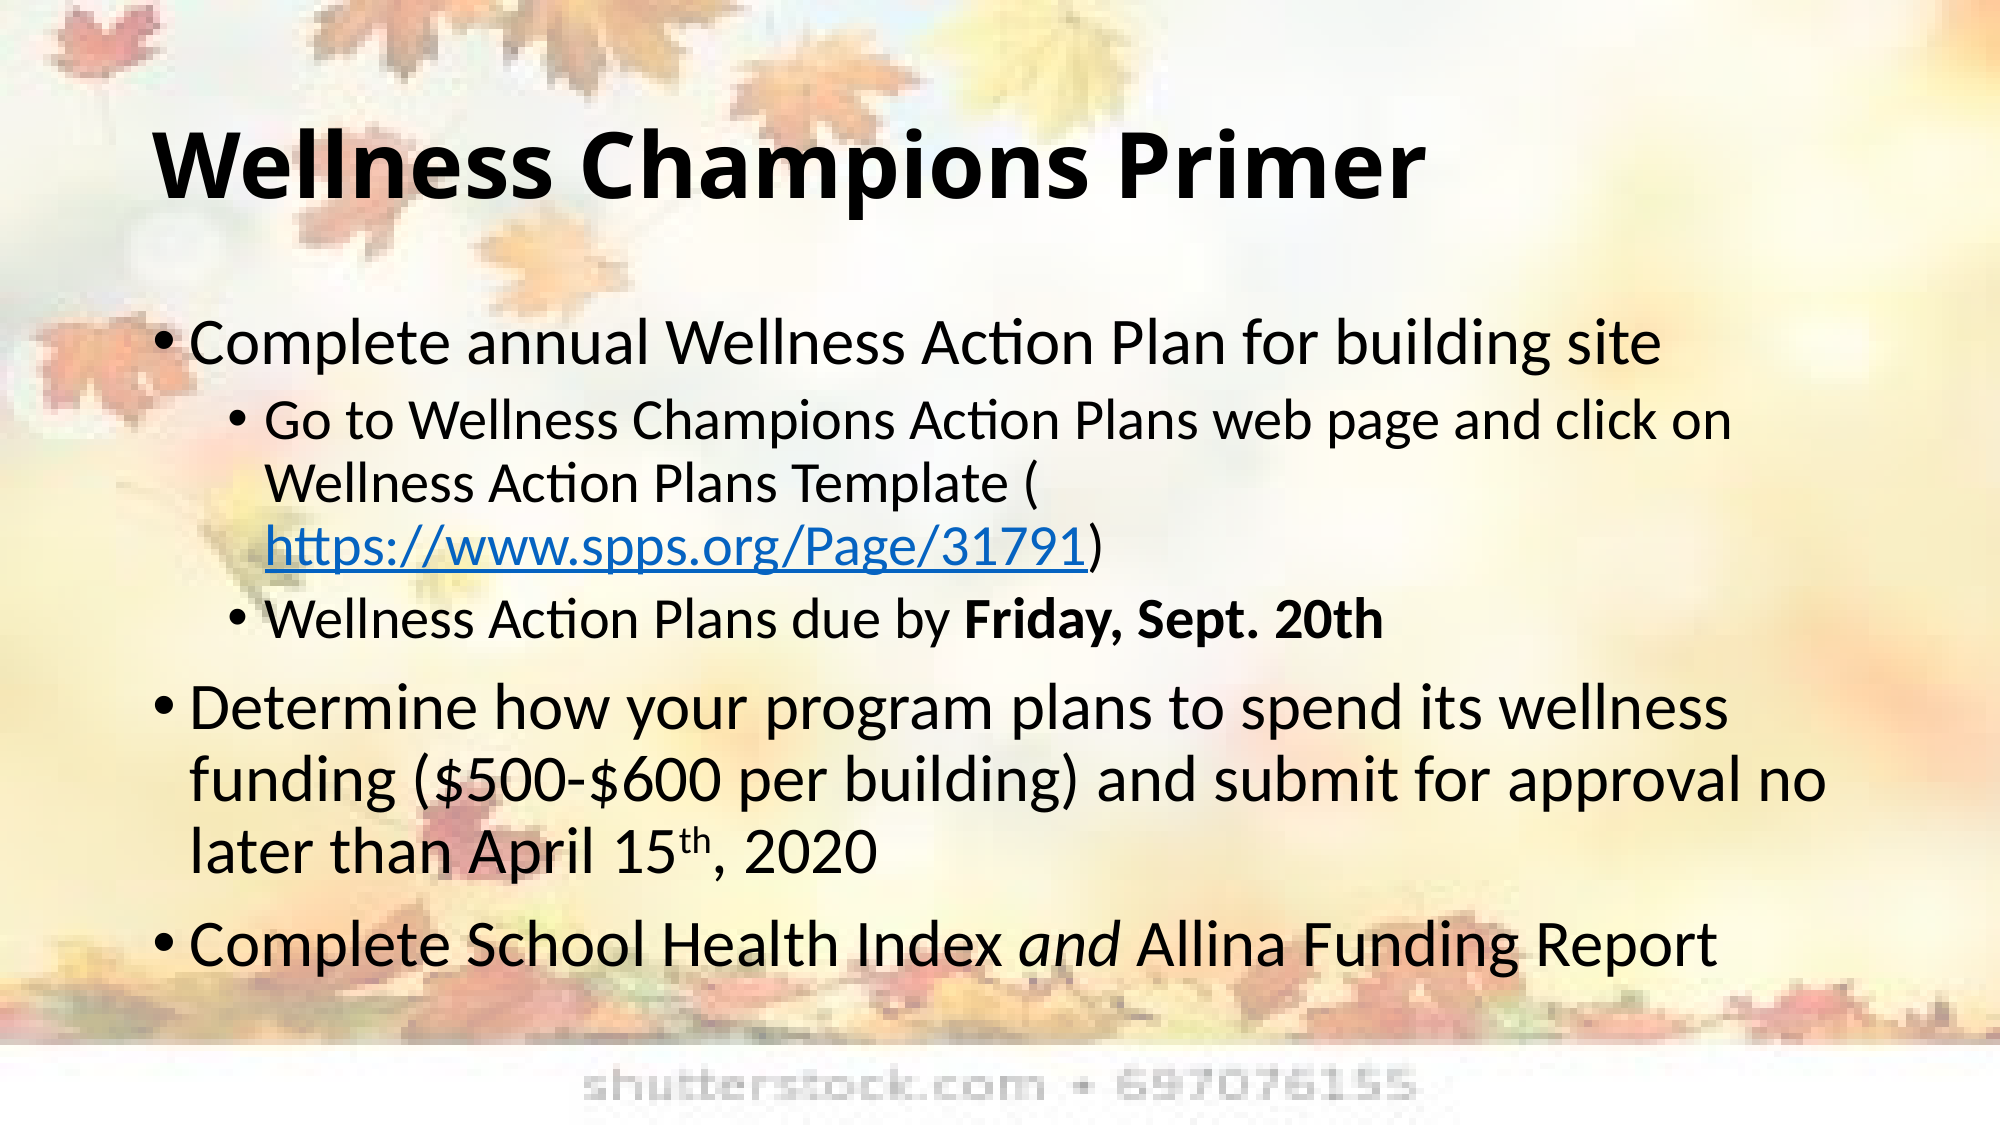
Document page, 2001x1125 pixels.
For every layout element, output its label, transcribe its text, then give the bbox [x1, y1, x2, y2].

list Complete annual Wellness Action Plan for building site Go to Wellness Champions Action Plans web page and click on Wellness Action Plans Template (https://www.spps.org/Page/31791) Wellness Action Plans due by Friday, Sept. 20th Determine how your program plans to spend its wellness funding ($500-$600 per building) and submit for approval no later than April 15th, 2020 Complete School Health Index and Allina Funding Report [137, 299, 1863, 1014]
title Wellness Champions Primer [137, 59, 1863, 278]
